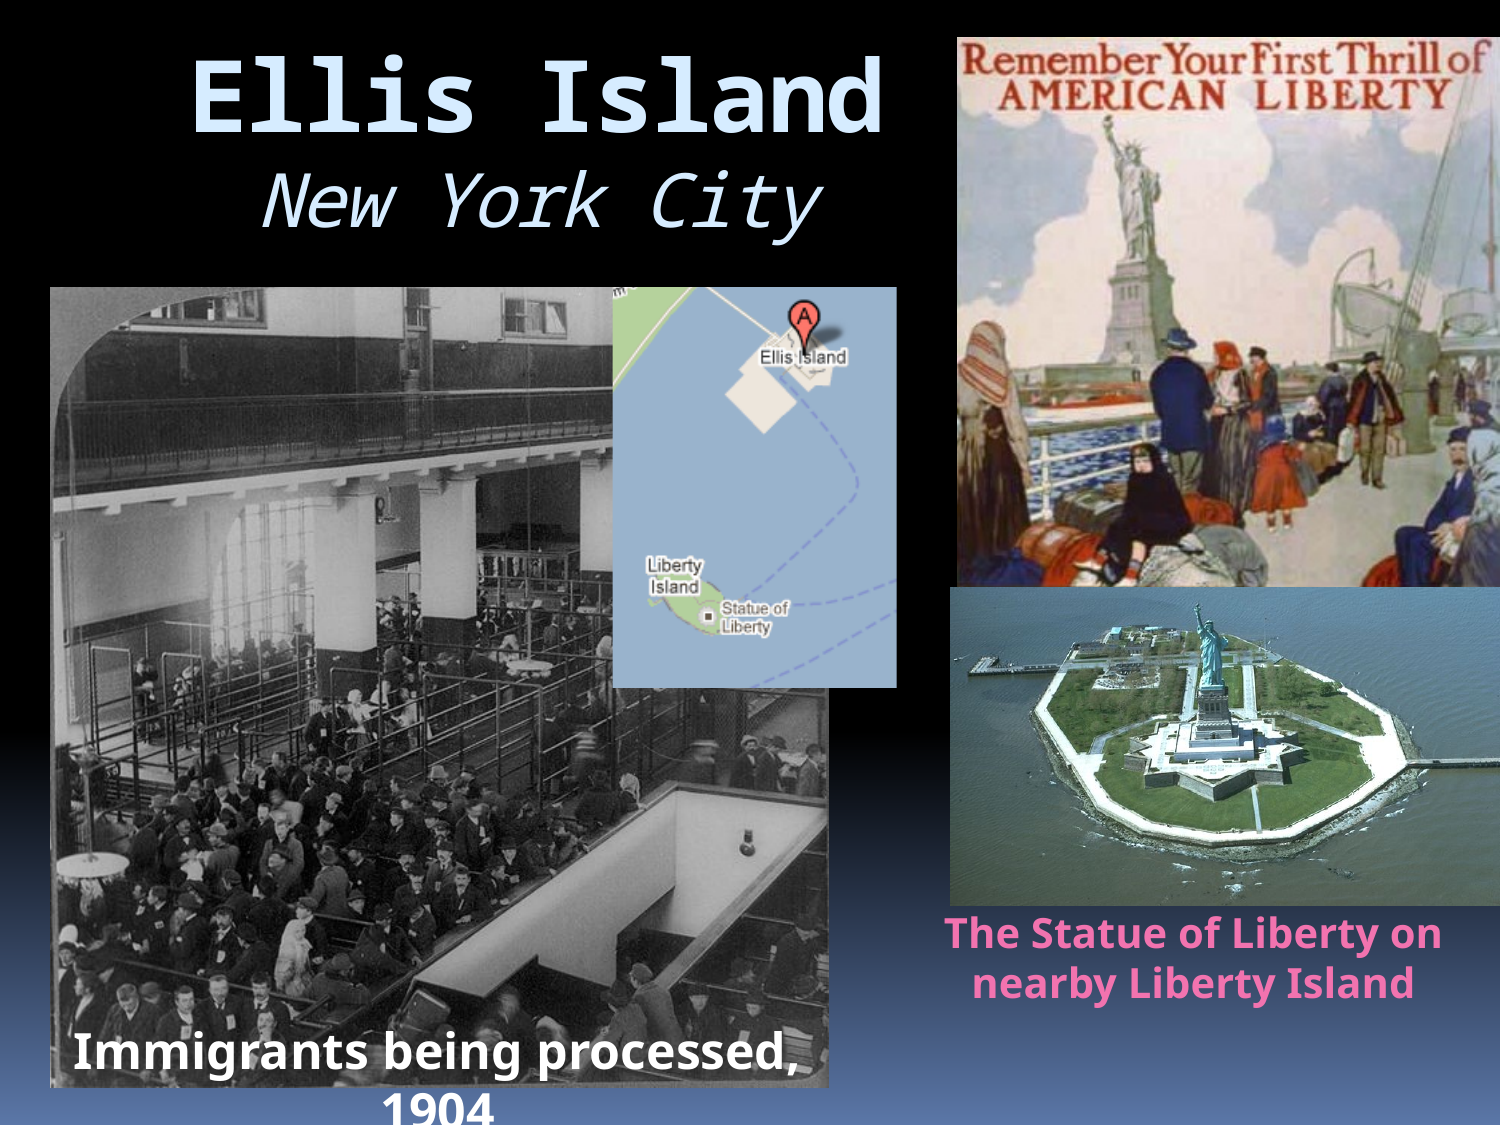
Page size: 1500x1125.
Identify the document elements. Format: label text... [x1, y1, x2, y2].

text_box The Statue of Liberty on nearby Liberty Island [924, 899, 1463, 1015]
picture [949, 586, 1500, 906]
picture [611, 287, 897, 688]
picture [957, 36, 1500, 579]
title Ellis Island New York City [150, 0, 925, 275]
text_box Immigrants being processed, 1904 [50, 1097, 825, 1125]
picture [49, 287, 830, 1088]
